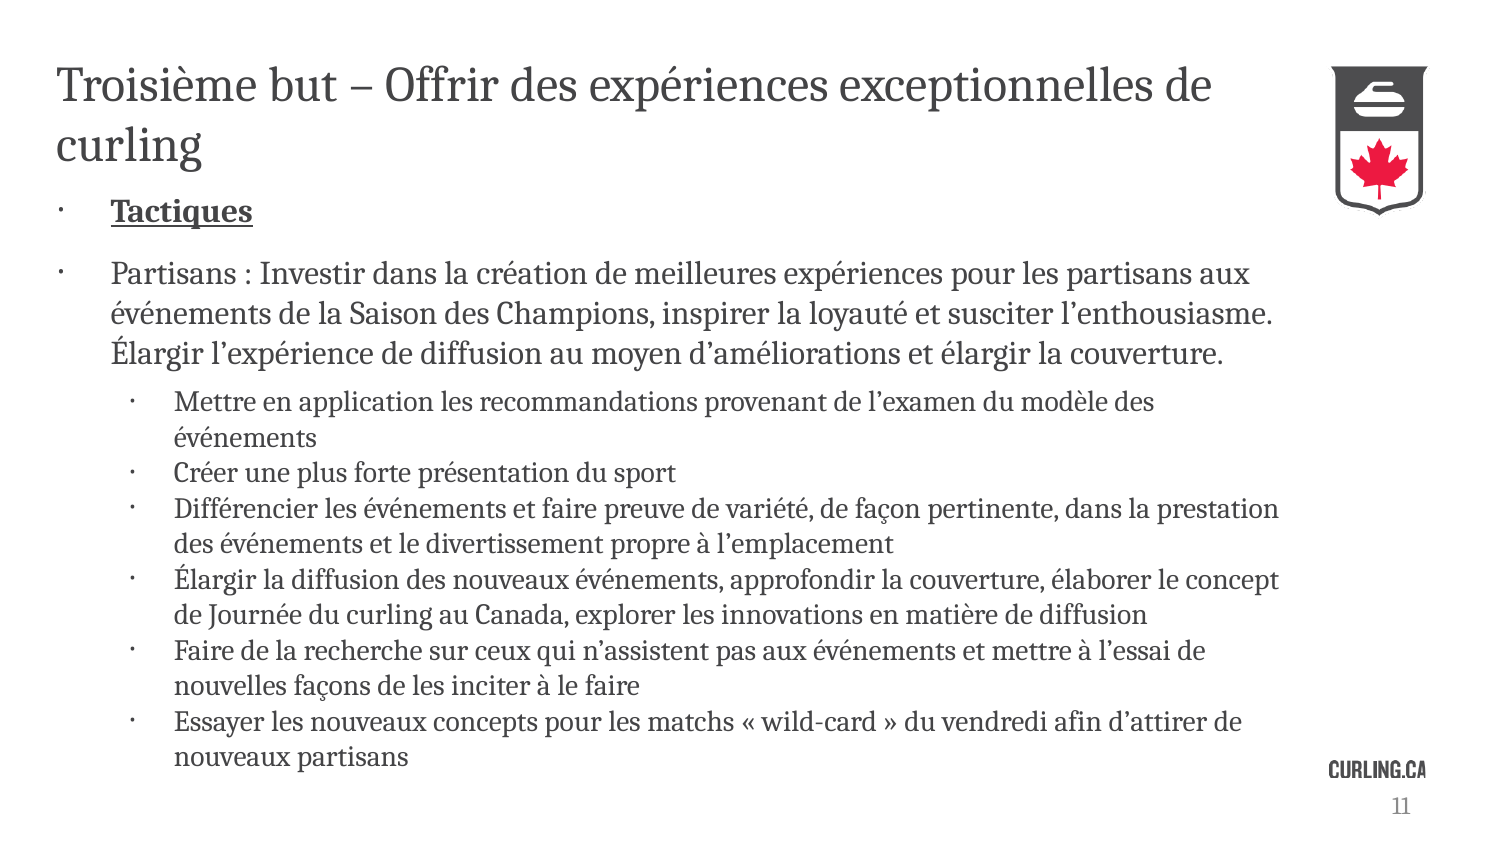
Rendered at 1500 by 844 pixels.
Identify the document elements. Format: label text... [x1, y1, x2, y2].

list Tactiques Partisans : Investir dans la création de meilleures expériences pour les partisans aux événements de la Saison des Champions, inspirer la loyauté et susciter l’enthousiasme. Élargir l’expérience de diffusion au moyen d’améliorations et élargir la couverture. Mettre en application les recommandations provenant de l’examen du modèle des événements Créer une plus forte présentation du sport Différencier les événements et faire preuve de variété, de façon pertinente, dans la prestation des événements et le divertissement propre à l’emplacement Élargir la diffusion des nouveaux événements, approfondir la couverture, élaborer le concept de Journée du curling au Canada, explorer les innovations en matière de diffusion Faire de la recherche sur ceux qui n’assistent pas aux événements et mettre à l’essai de nouvelles façons de les inciter à le faire Essayer les nouveaux concepts pour les matchs « wild-card » du vendredi afin d’attirer de nouveaux partisans [41, 181, 1295, 815]
title Troisième but – Offrir des expériences exceptionnelles de curling [41, 40, 1262, 181]
slide_number 11 [1074, 782, 1425, 827]
